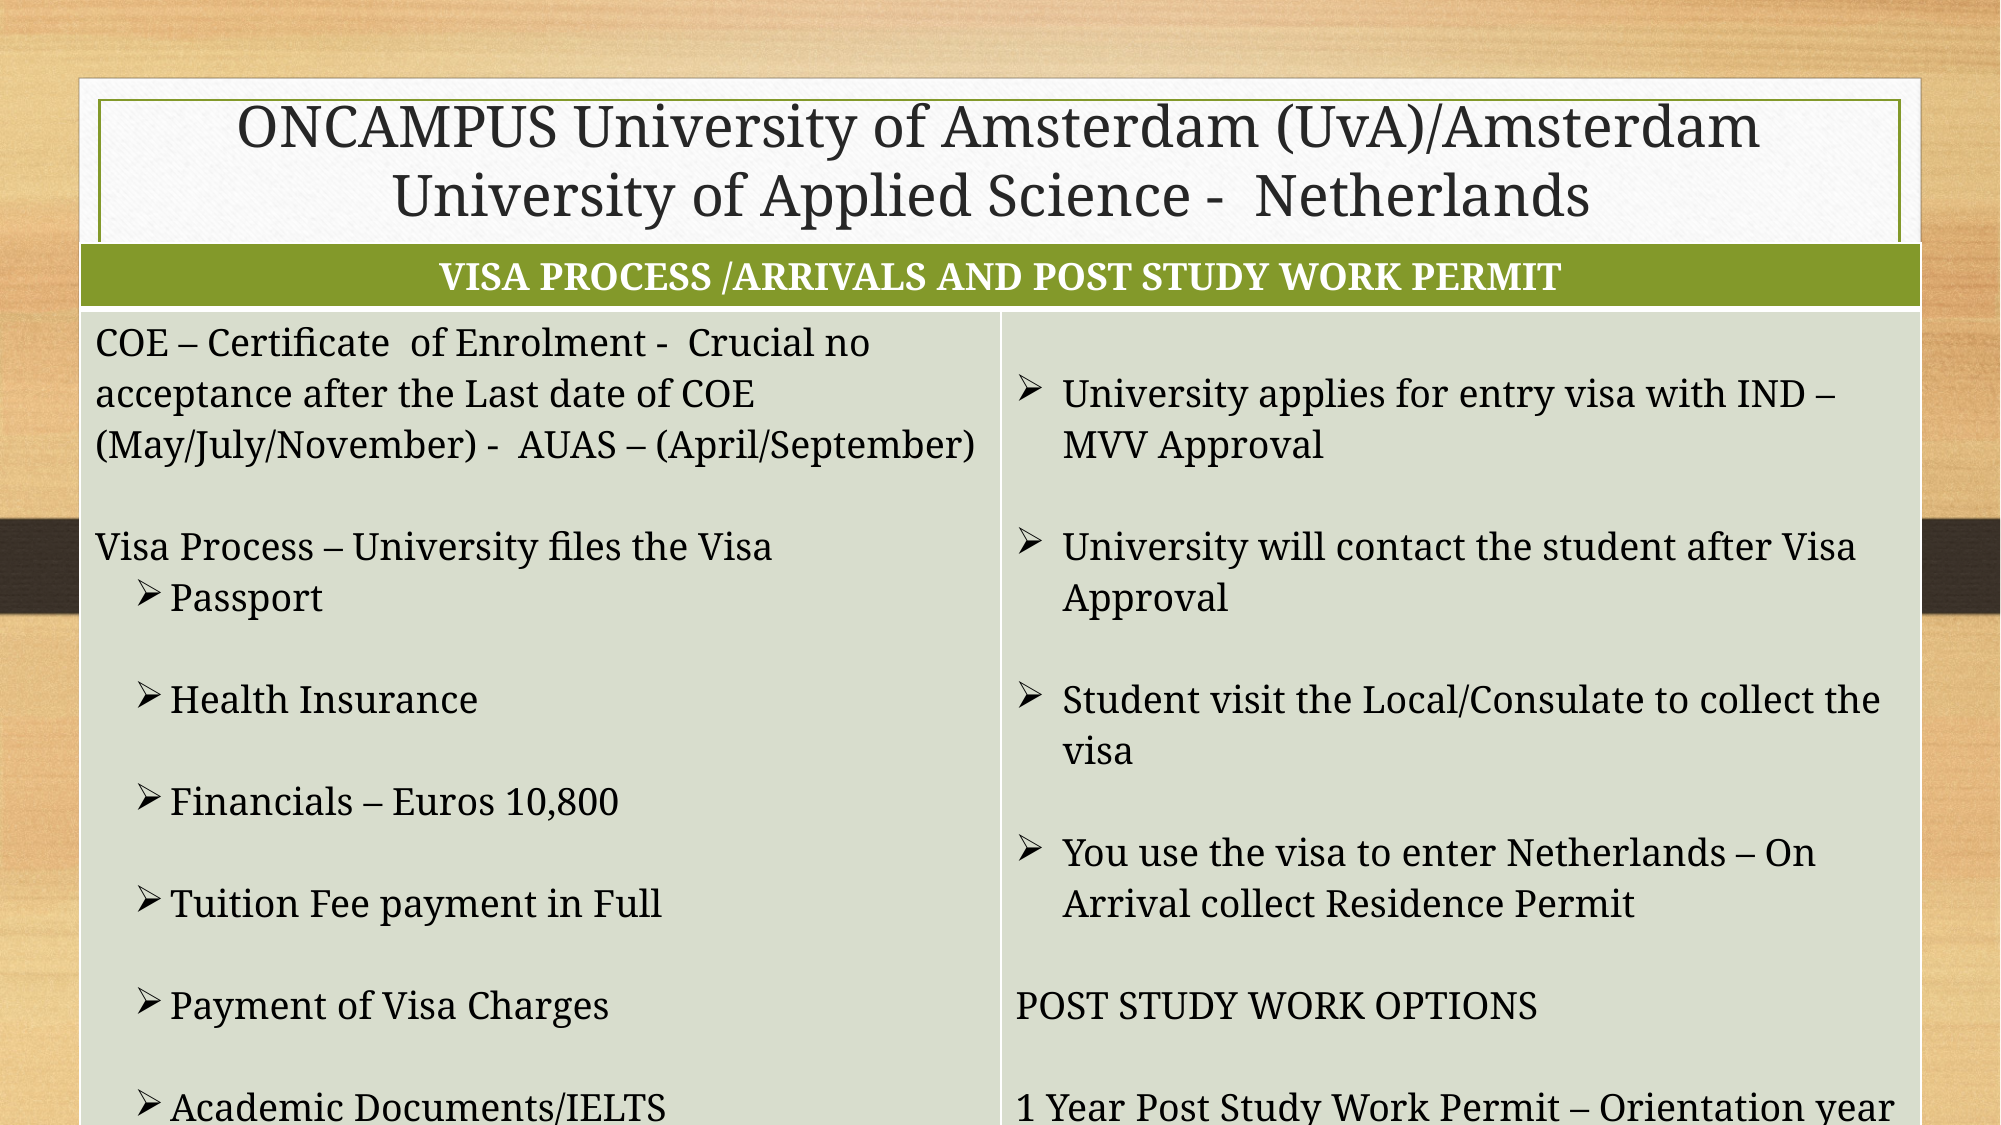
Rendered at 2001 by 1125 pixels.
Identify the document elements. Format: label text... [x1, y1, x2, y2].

picture [0, 0, 2001, 1125]
table_header VISA PROCESS /ARRIVALS AND POST STUDY WORK PERMIT [81, 244, 1920, 306]
picture [101, 101, 212, 242]
picture [1788, 101, 1898, 242]
text_box ONCAMPUS University of Amsterdam (UvA)/Amsterdam University of Applied Science - Netherlands [212, 52, 1788, 242]
table_cell University applies for entry visa with IND – MVV Approval University will contact the student after Visa Approval Student visit the Local/Consulate to collect the visa You use the visa to enter Netherlands – On Arrival collect Residence Permit POST STUDY WORK OPTIONS 1 Year Post Study Work Permit – Orientation year Part Time work opportunities - 10 hours in a week [1002, 312, 1920, 1125]
table_cell COE – Certificate of Enrolment - Crucial no acceptance after the Last date of COE (May/July/November) - AUAS – (April/September) Visa Process – University files the Visa Passport Health Insurance Financials – Euros 10,800 Tuition Fee payment in Full Payment of Visa Charges Academic Documents/IELTS [81, 312, 1000, 1125]
